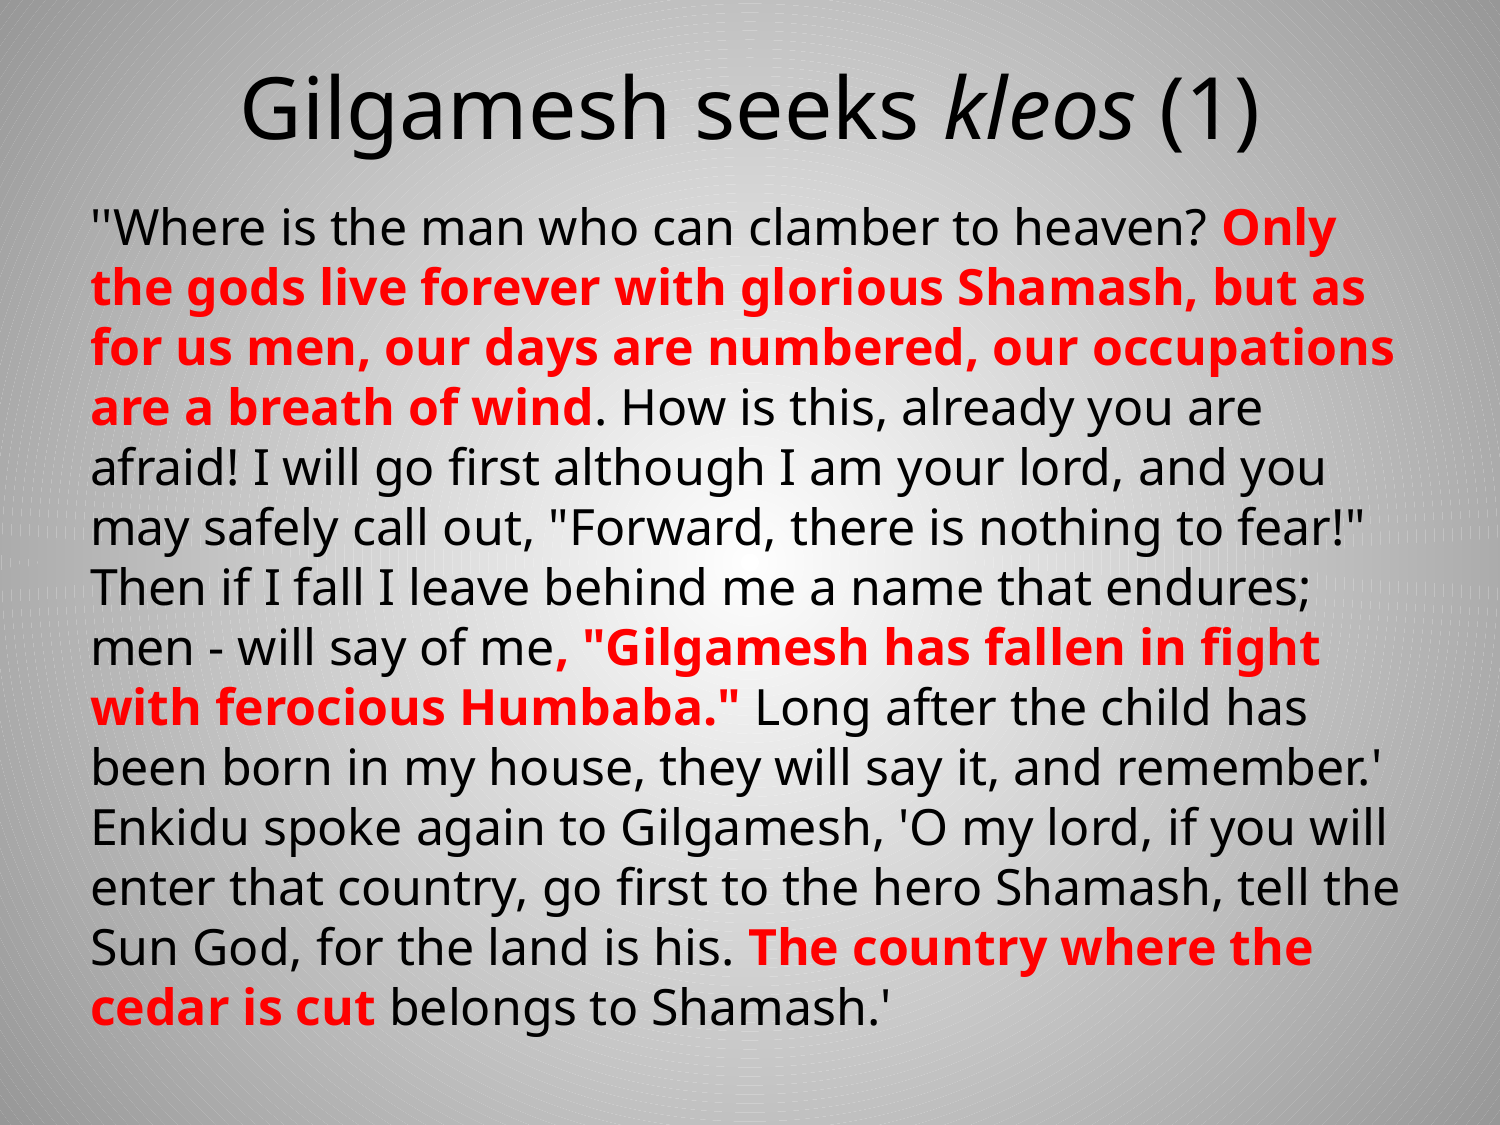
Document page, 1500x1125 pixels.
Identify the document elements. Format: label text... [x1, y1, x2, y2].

title Gilgamesh seeks kleos (1) [75, 45, 1425, 165]
list ''Where is the man who can clamber to heaven? Only the gods live forever with glorious Shamash, but as for us men, our days are numbered, our occupations are a breath of wind. How is this, already you are afraid! I will go first although I am your lord, and you may safely call out, "Forward, there is nothing to fear!" Then if I fall I leave behind me a name that endures; men - will say of me, "Gilgamesh has fallen in fight with ferocious Humbaba." Long after the child has been born in my house, they will say it, and remember.' Enkidu spoke again to Gilgamesh, 'O my lord, if you will enter that country, go first to the hero Shamash, tell the Sun God, for the land is his. The country where the cedar is cut belongs to Shamash.' [75, 187, 1425, 1088]
